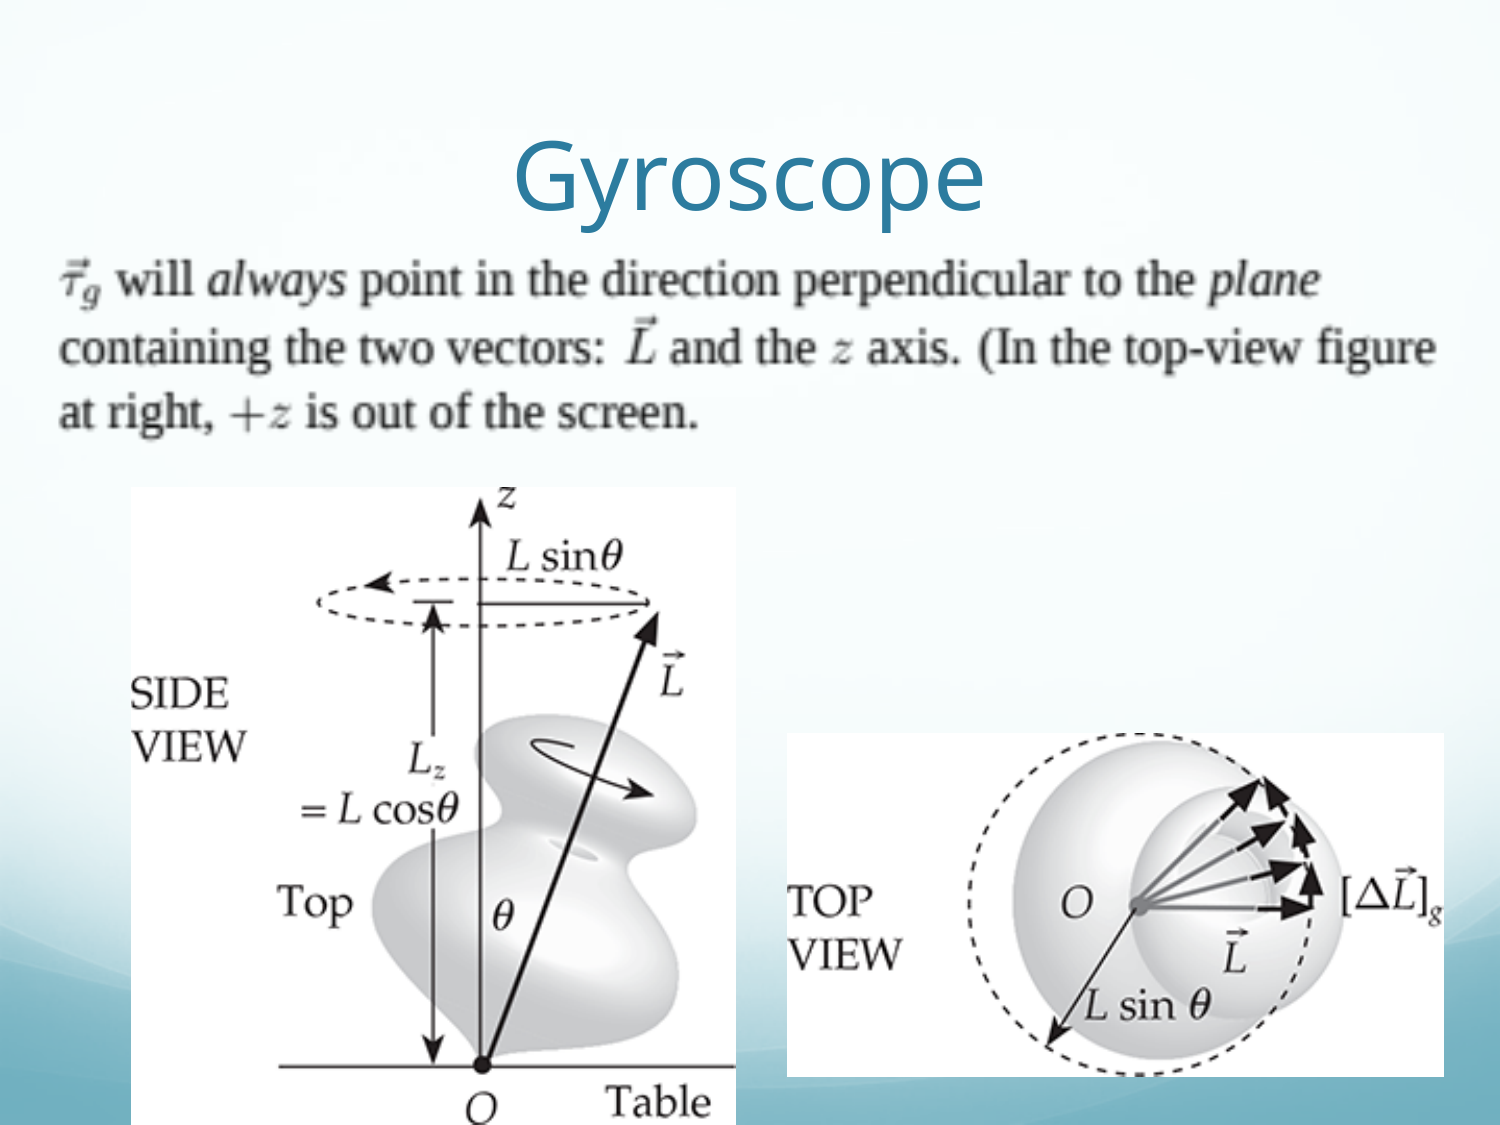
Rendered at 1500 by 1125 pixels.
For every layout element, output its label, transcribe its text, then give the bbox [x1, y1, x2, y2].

picture [49, 243, 1445, 452]
picture [786, 732, 1445, 1078]
title Gyroscope [90, 17, 1410, 237]
picture [131, 486, 737, 1125]
